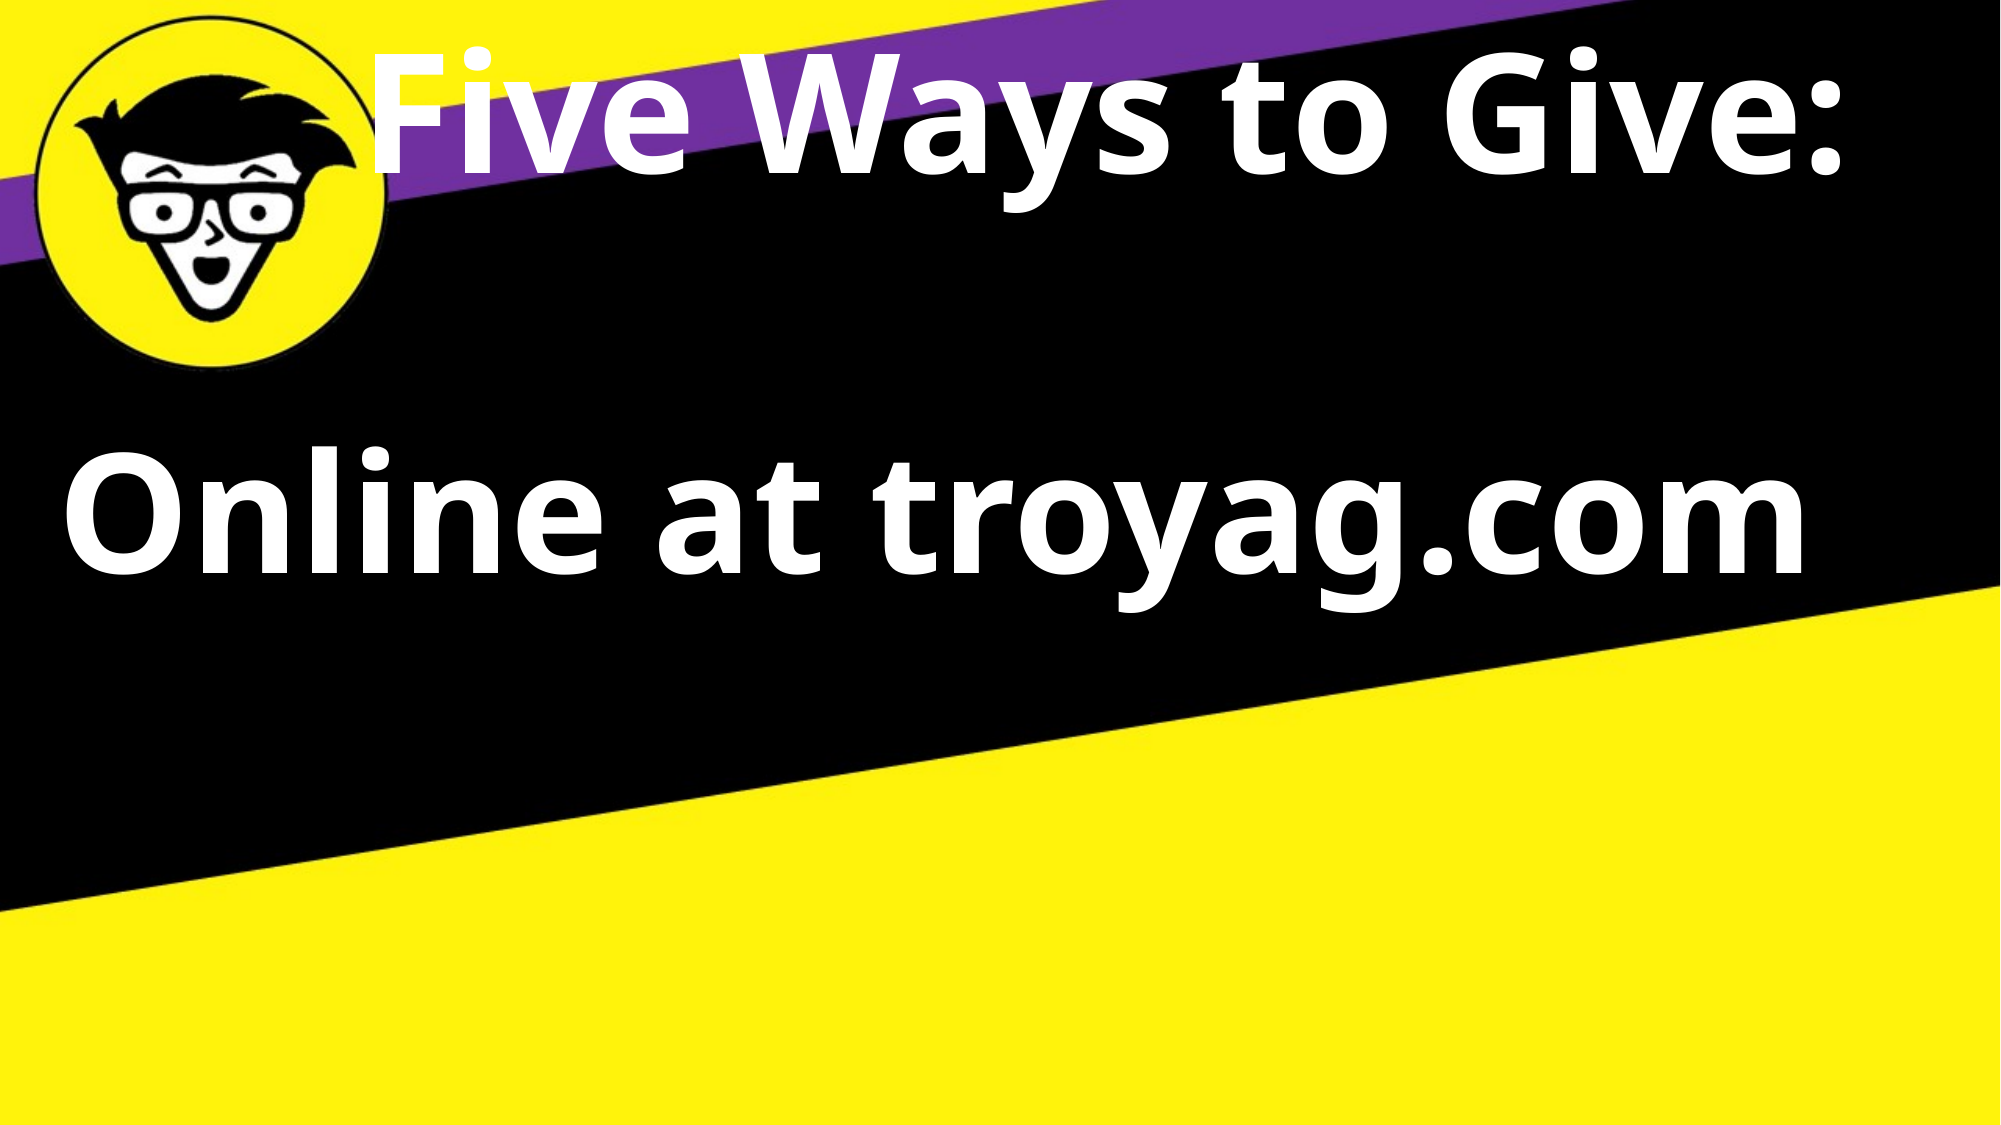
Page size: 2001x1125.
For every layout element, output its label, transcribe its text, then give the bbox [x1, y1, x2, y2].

text_box Five Ways to Give: Online at troyag.com [0, 0, 2000, 615]
picture [0, 0, 2001, 1125]
